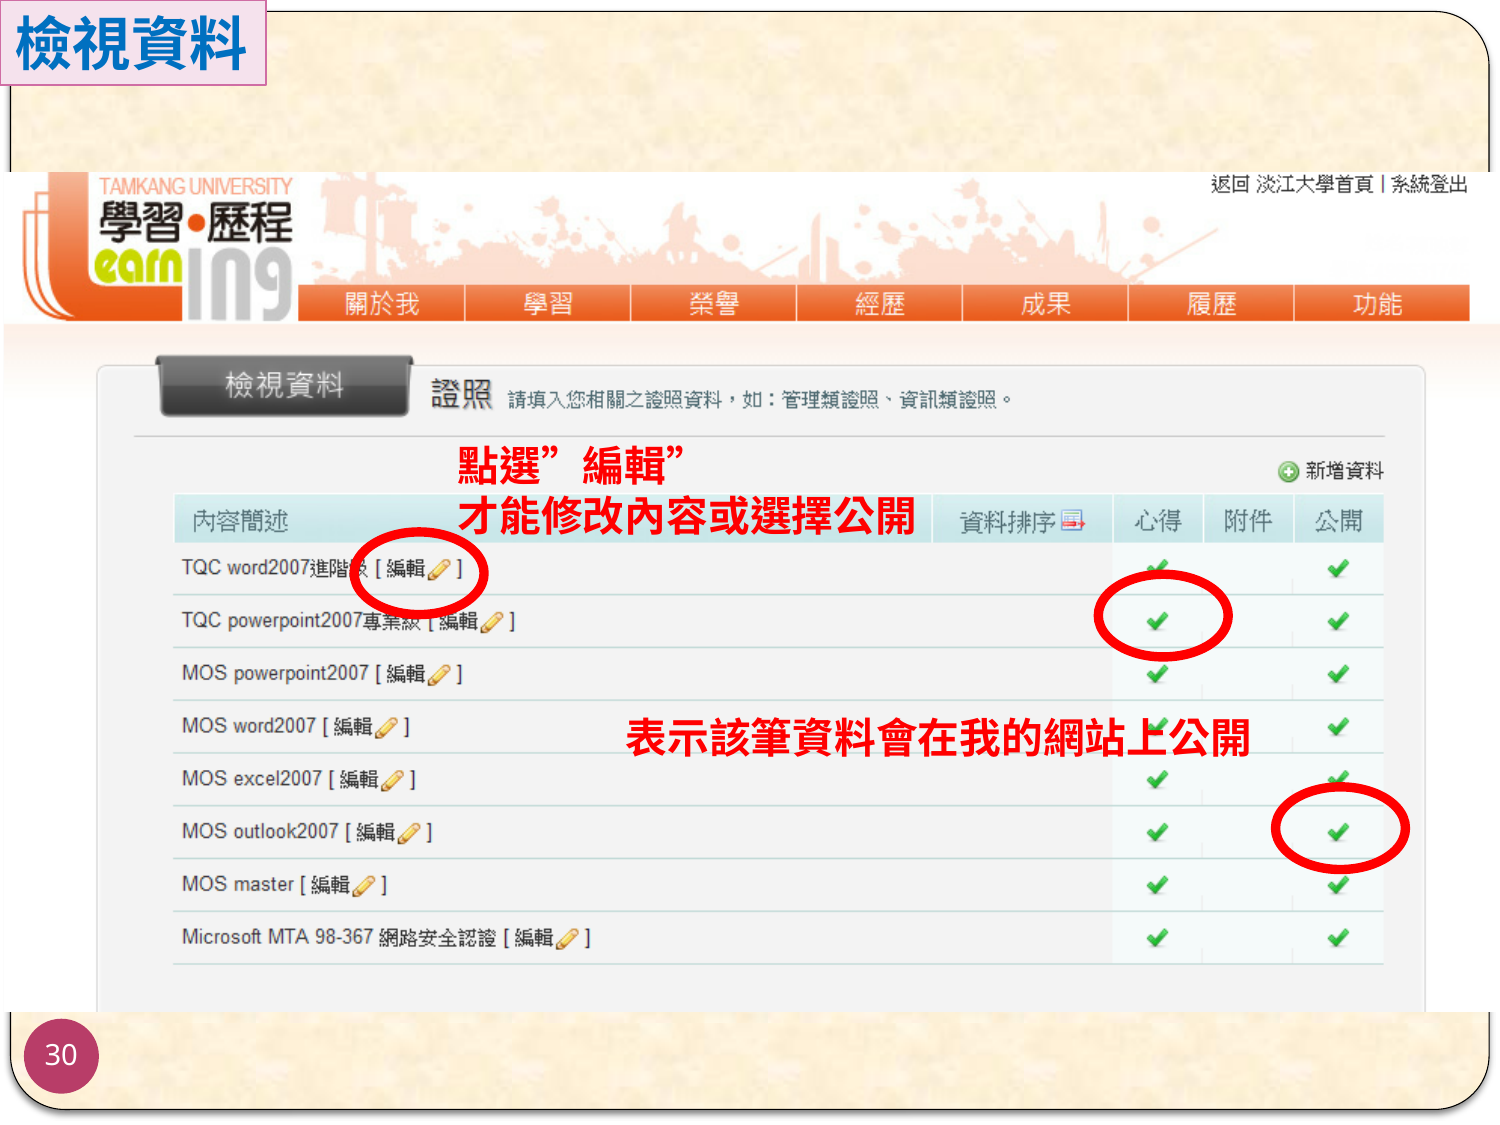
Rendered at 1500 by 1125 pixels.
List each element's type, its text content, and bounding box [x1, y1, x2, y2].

slide_number 30 [23, 1022, 99, 1094]
picture [3, 12, 1500, 1108]
text_box 檢視資料 [0, 0, 267, 86]
